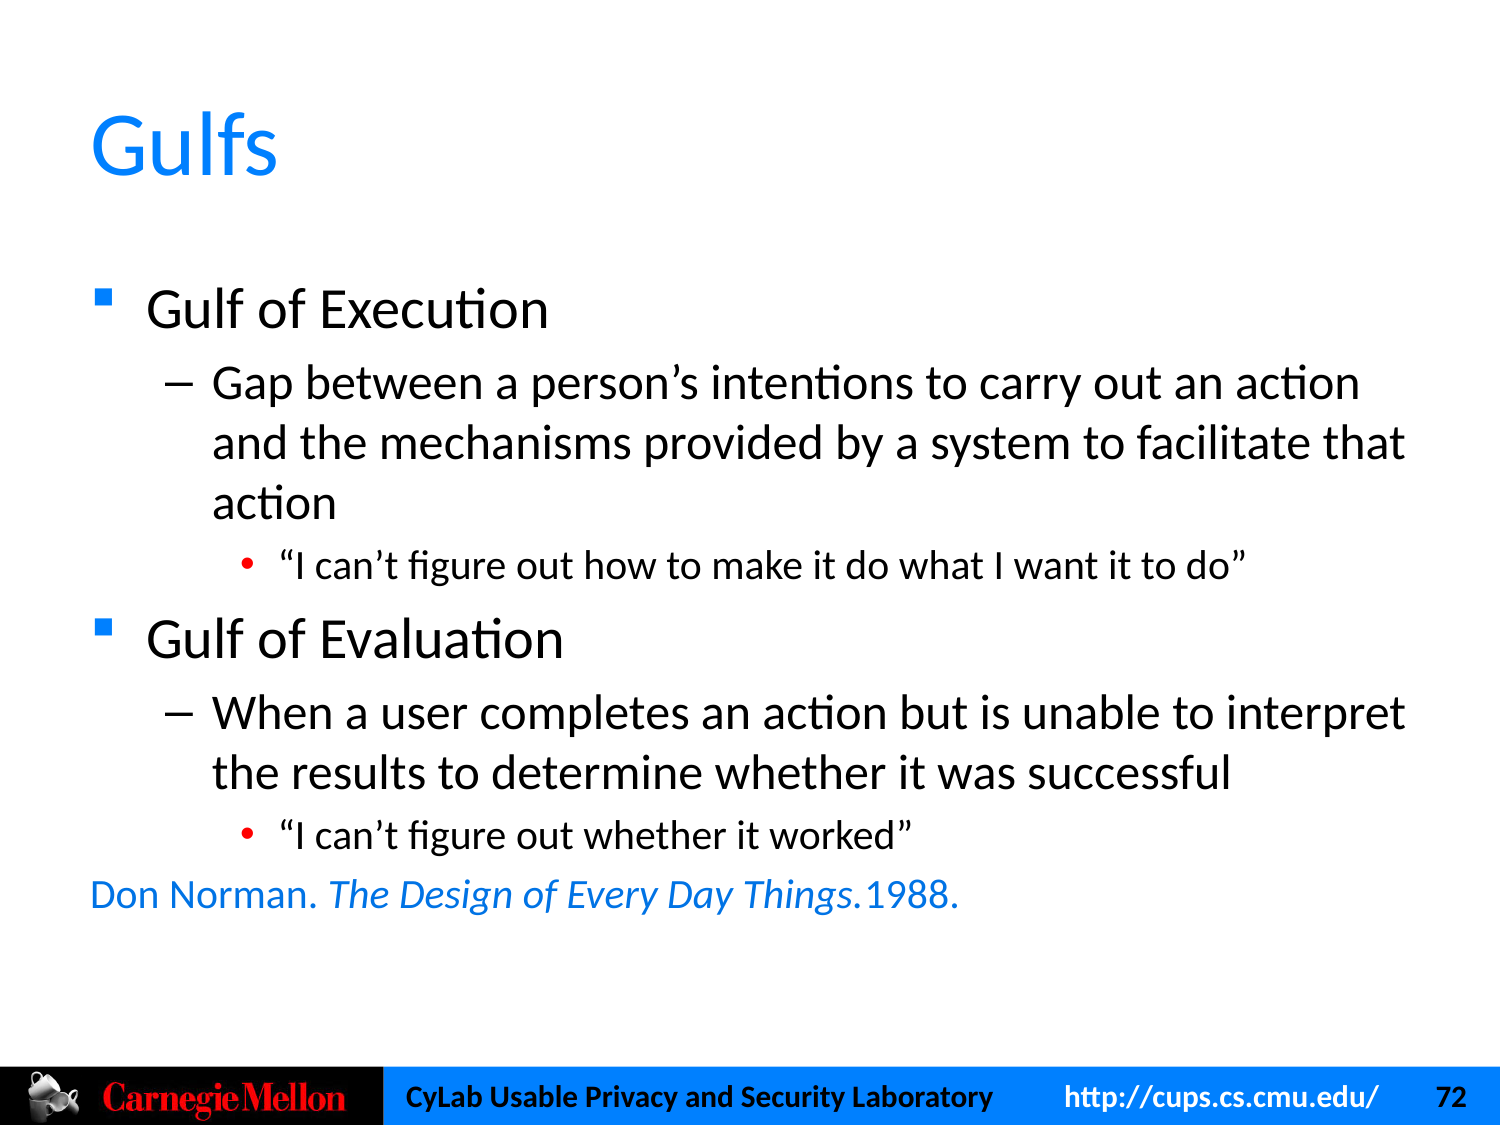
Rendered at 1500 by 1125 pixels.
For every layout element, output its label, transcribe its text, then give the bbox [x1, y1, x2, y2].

picture [98, 1080, 348, 1122]
picture [23, 1068, 83, 1124]
title Gulfs [75, 45, 1425, 233]
list Gulf of Execution Gap between a person’s intentions to carry out an action and the mechanisms provided by a system to facilitate that action “I can’t figure out how to make it do what I want it to do” Gulf of Evaluation When a user completes an action but is unable to interpret the results to determine whether it was successful “I can’t figure out whether it worked” Don Norman. The Design of Every Day Things.1988. [75, 262, 1425, 1005]
